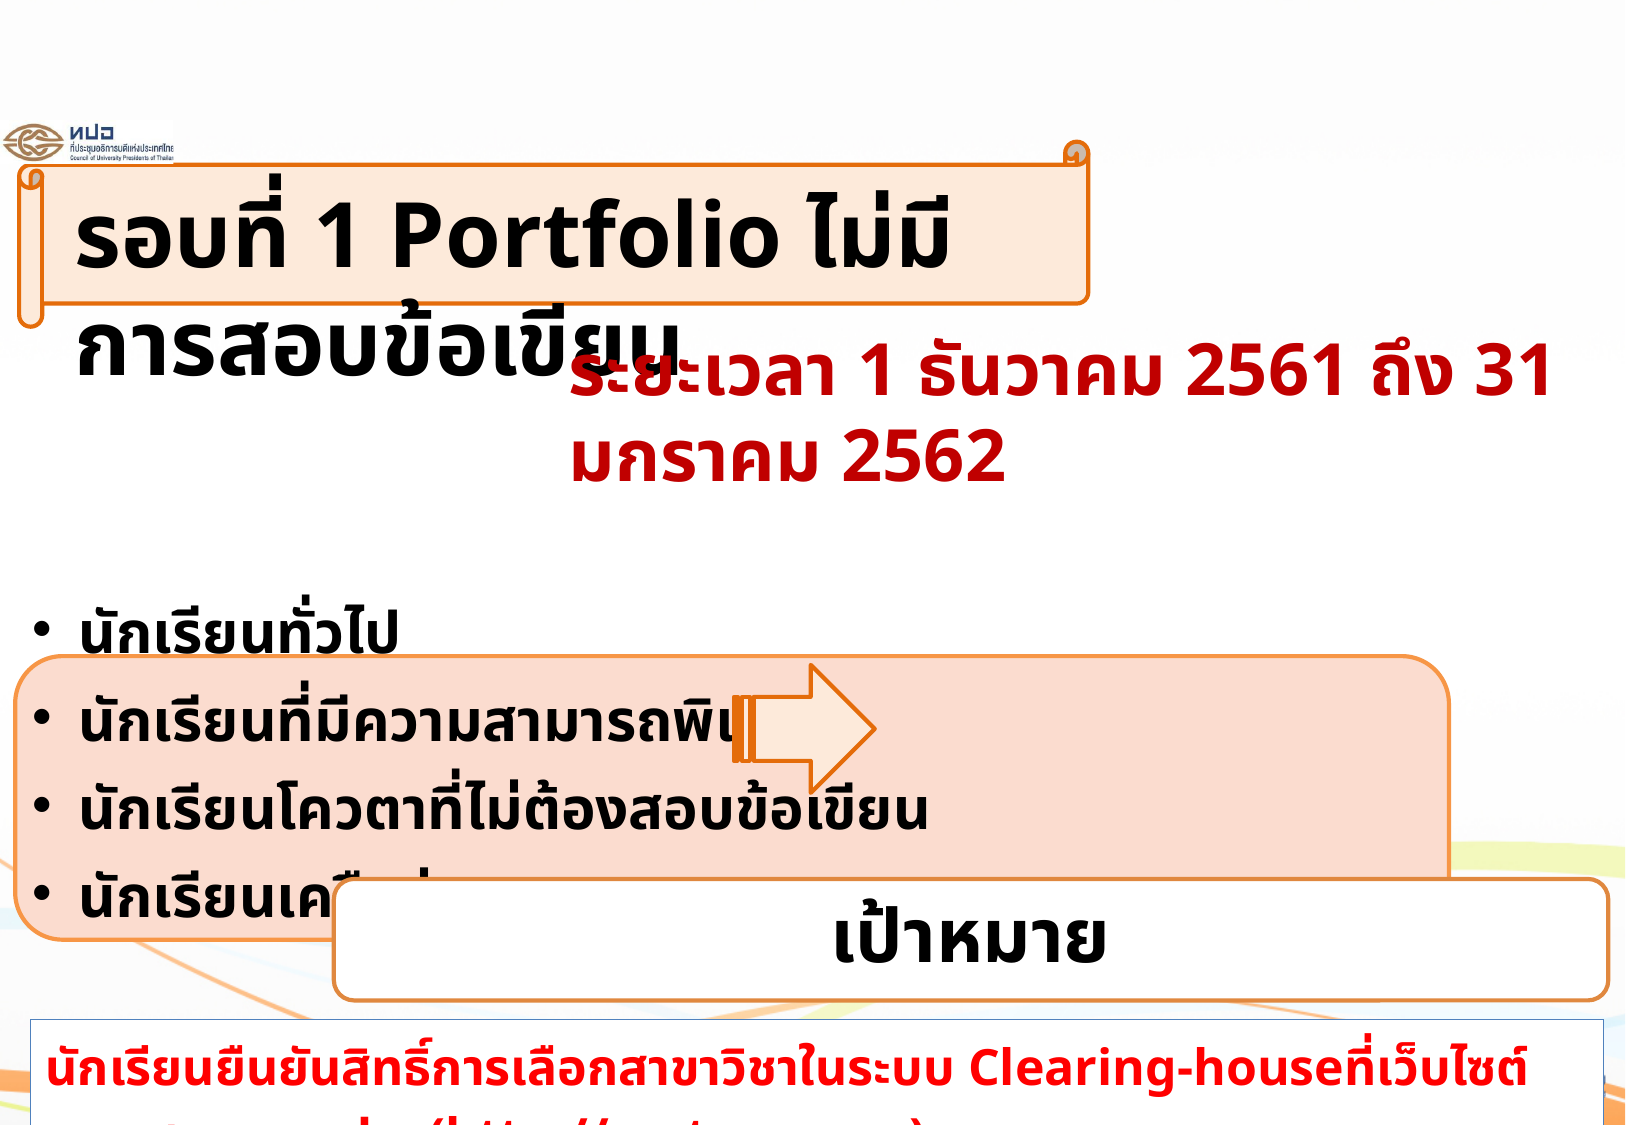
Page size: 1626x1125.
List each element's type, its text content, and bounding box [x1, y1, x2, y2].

text_box ระยะเวลา 1 ธันวาคม 2561 ถึง 31 มกราคม 2562 [553, 315, 1623, 504]
text_box นักเรียนยืนยันสิทธิ์การเลือกสาขาวิชาในระบบ Clearing-houseที่เว็บไซต์ ของ สมาคม ทปอ. (http://mytcas.com) [30, 1019, 1604, 1125]
text_box รอบที่ 1 Portfolio ไม่มีการสอบข้อเขียน [59, 169, 1108, 402]
text_box [0, 120, 174, 164]
picture [0, 0, 1626, 1125]
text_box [14, 421, 1609, 1001]
text_box [16, 139, 1091, 329]
